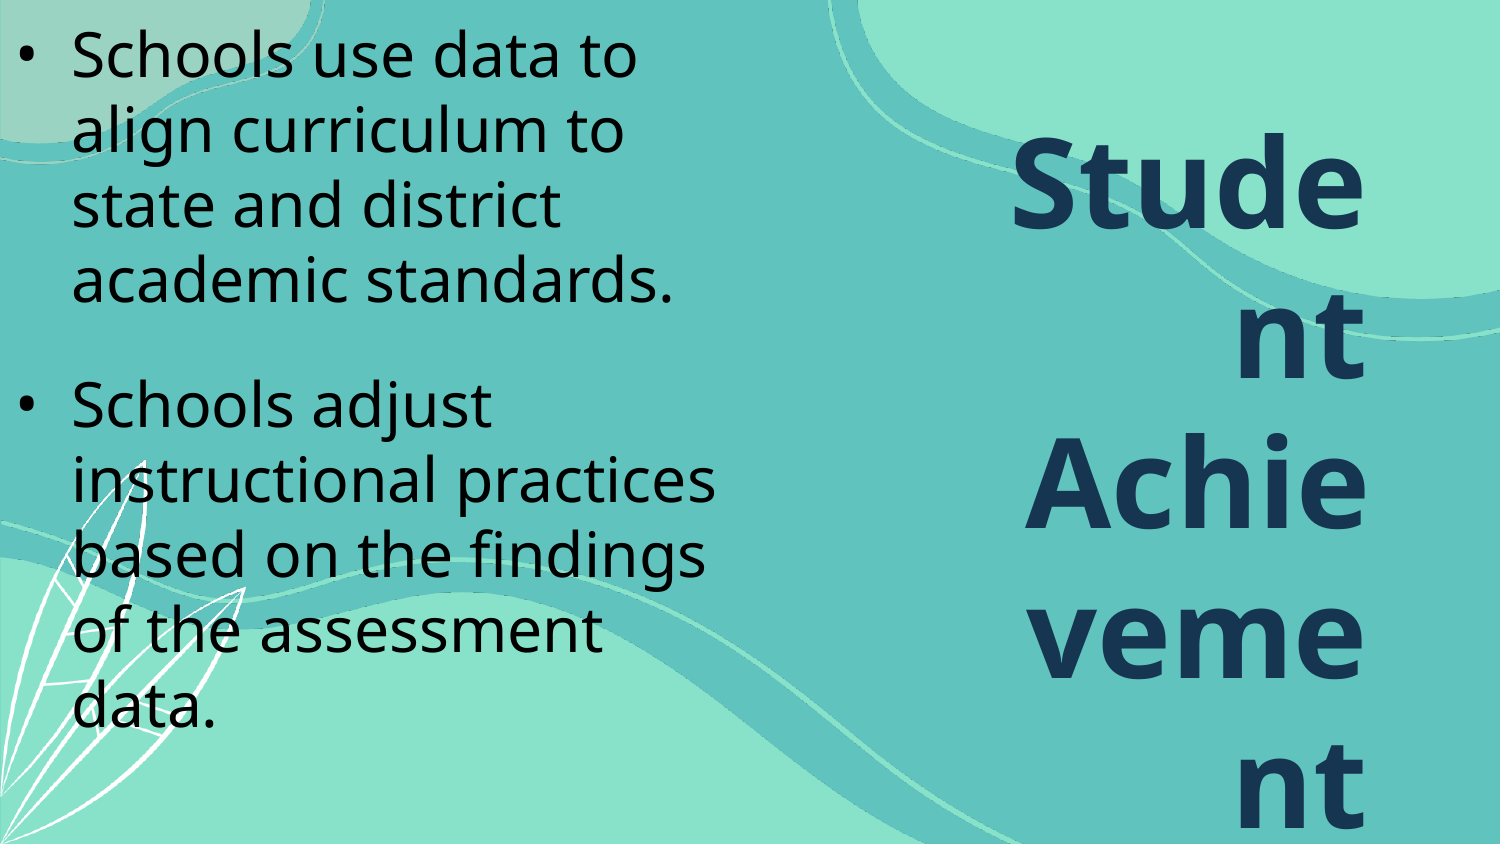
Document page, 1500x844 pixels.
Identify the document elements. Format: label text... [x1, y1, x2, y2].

picture [0, 0, 1500, 844]
subtitle Schools use data to align curriculum to state and district academic standards. Schools adjust instructional practices based on the findings of the assessment data. [0, 0, 762, 456]
title Student Achievement Data [983, 88, 1384, 569]
